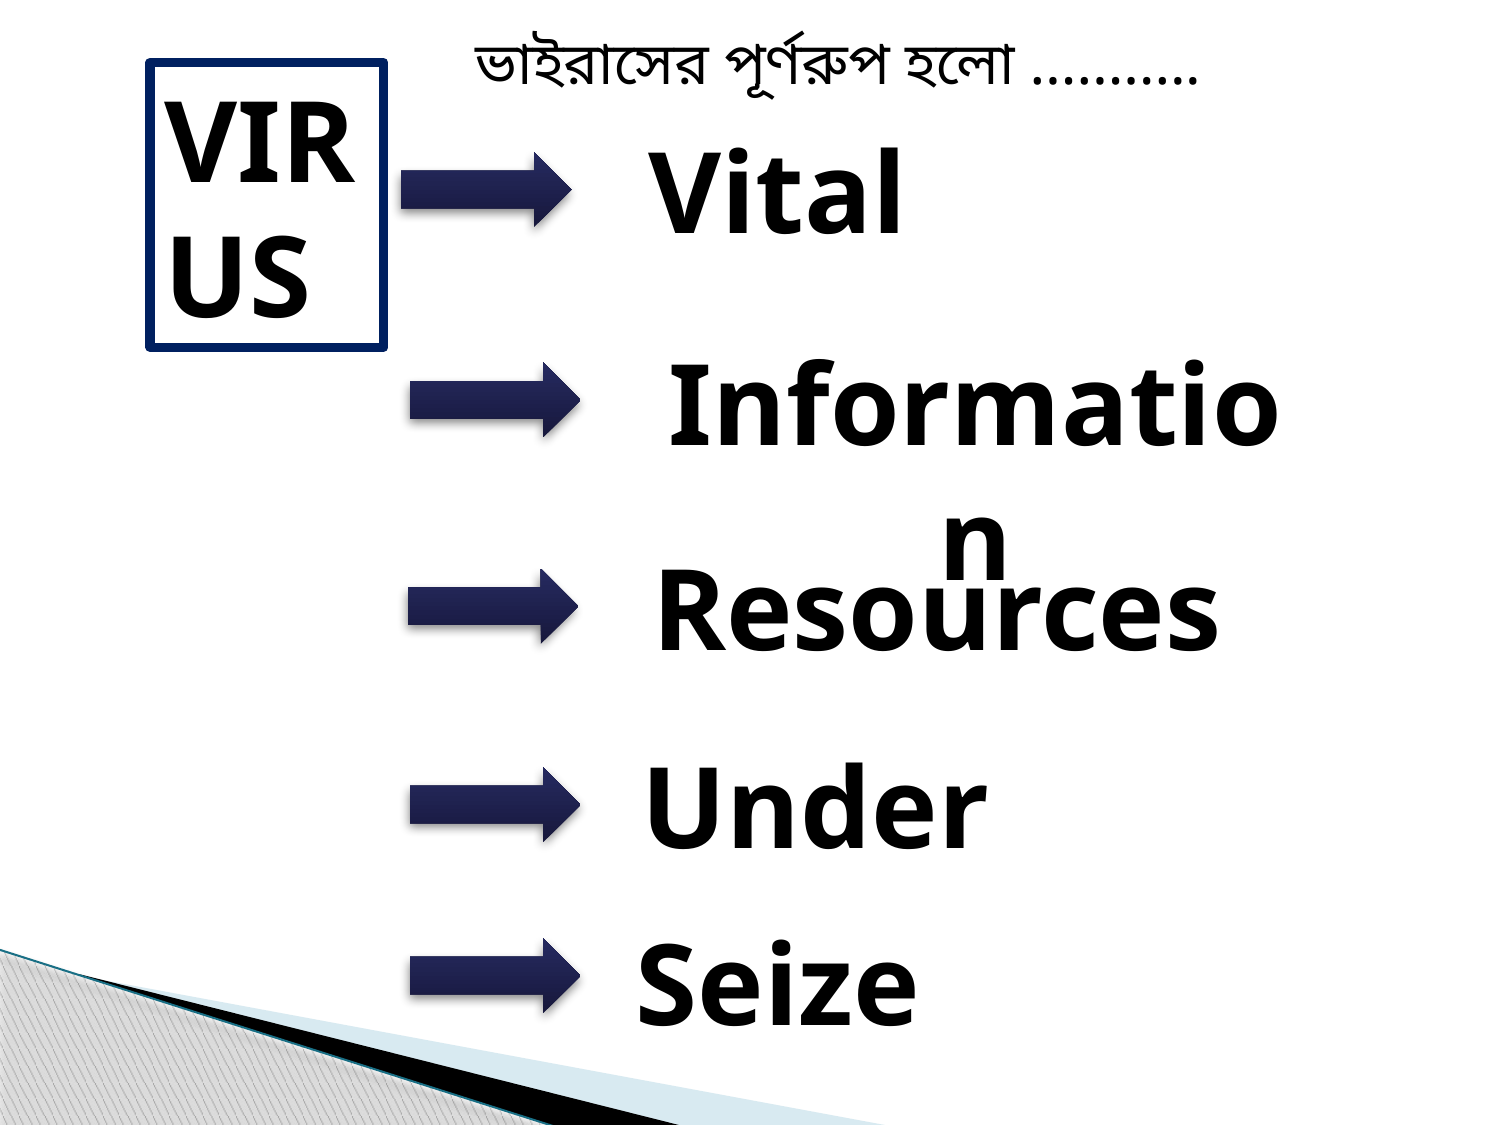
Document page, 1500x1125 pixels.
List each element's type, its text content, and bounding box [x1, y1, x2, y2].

text_box Information [637, 325, 1314, 611]
text_box [410, 767, 581, 843]
text_box Under [586, 728, 1045, 879]
text_box Seize [597, 906, 958, 1056]
text_box VIRUS [145, 58, 388, 352]
text_box [401, 170, 534, 209]
text_box Resources [618, 530, 1256, 681]
text_box ভাইরাসের পূর্ণরুপ হলো ……….. [460, 18, 1257, 104]
text_box [410, 938, 581, 1014]
text_box [410, 362, 581, 438]
text_box Vital [534, 113, 1021, 264]
text_box [407, 568, 579, 644]
